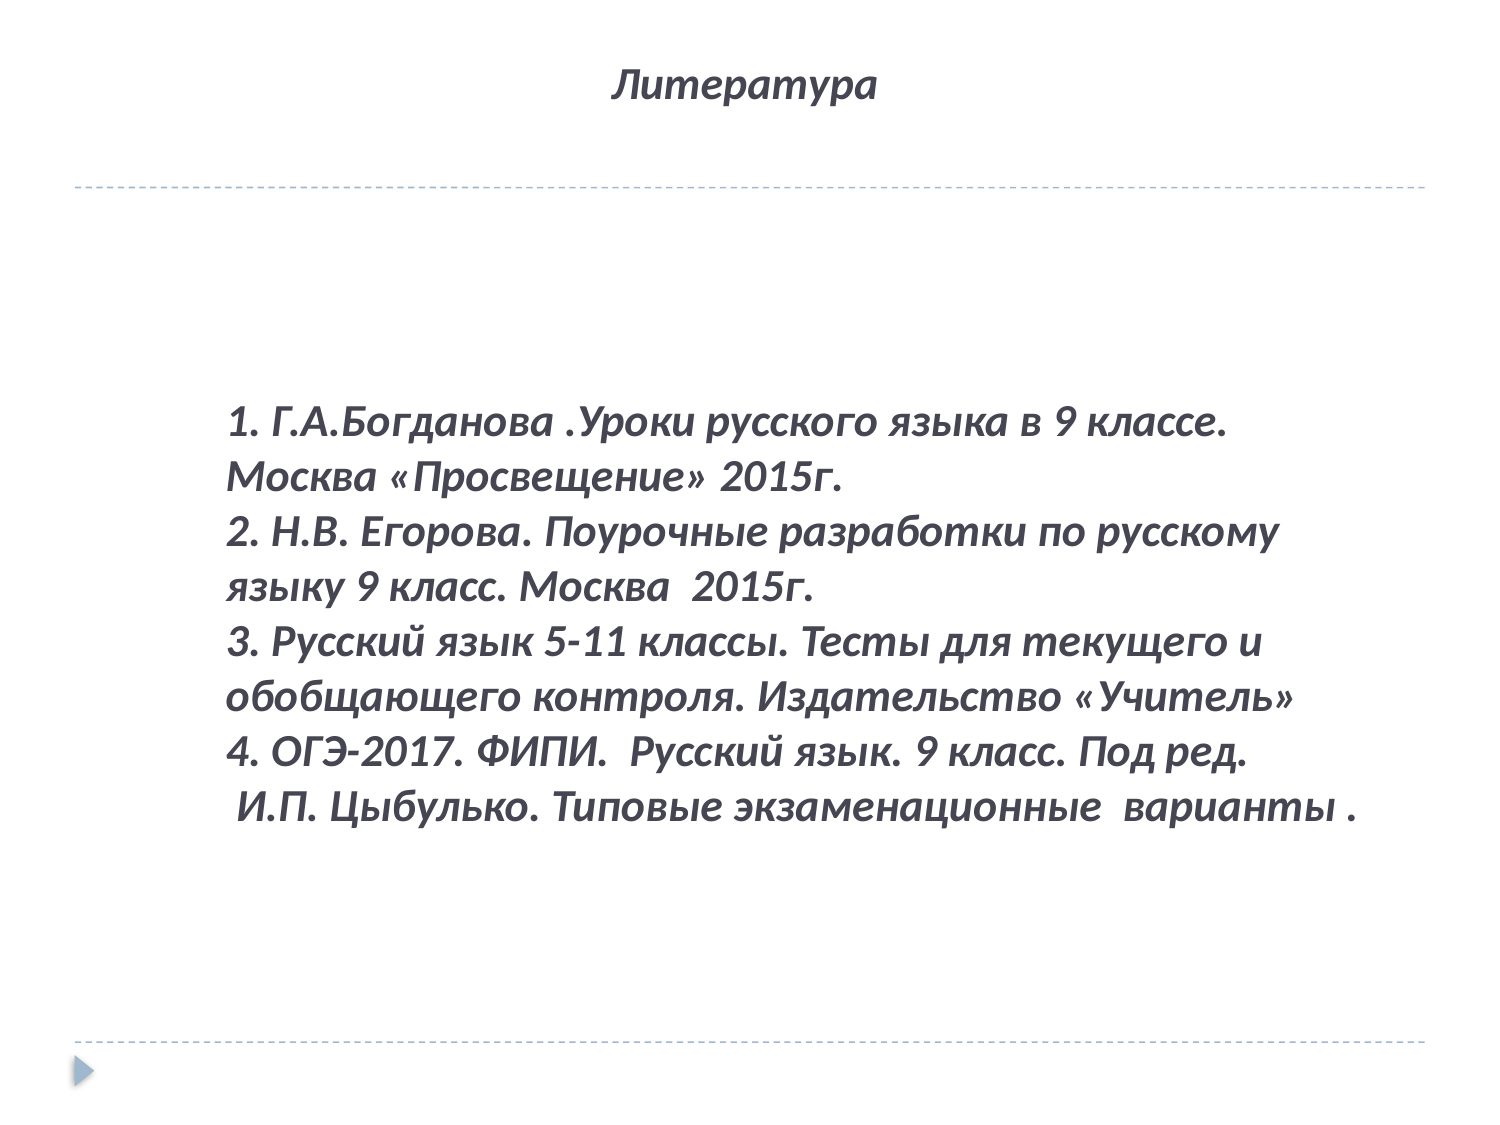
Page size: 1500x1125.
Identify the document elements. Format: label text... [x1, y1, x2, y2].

title 1. Г.А.Богданова .Уроки русского языка в 9 классе. Москва «Просвещение» 2015г. 2. Н.В. Егорова. Поурочные разработки по русскому языку 9 класс. Москва 2015г. 3. Русский язык 5-11 классы. Тесты для текущего и обобщающего контроля. Издательство «Учитель» 4. ОГЭ-2017. ФИПИ. Русский язык. 9 класс. Под ред. И.П. Цыбулько. Типовые экзаменационные варианты . [210, 152, 1395, 1043]
text_box Литература [35, 46, 1465, 117]
